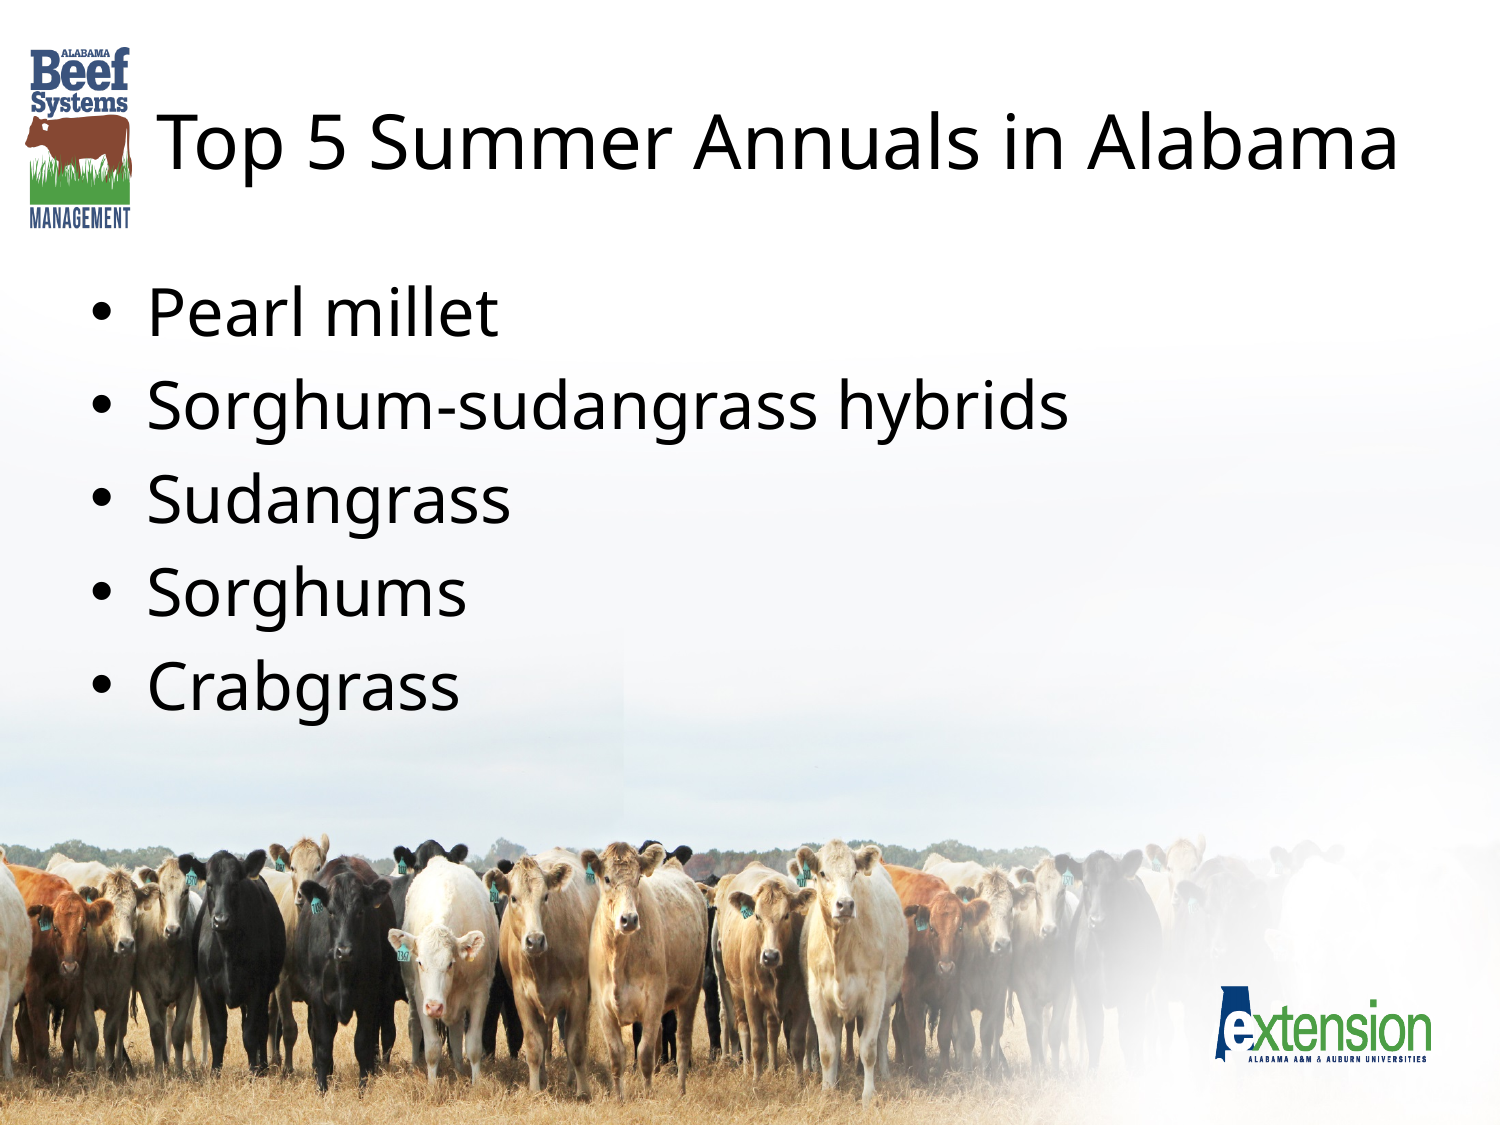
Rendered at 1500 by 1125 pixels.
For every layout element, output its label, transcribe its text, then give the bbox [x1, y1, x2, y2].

list Pearl millet Sorghum-sudangrass hybrids Sudangrass Sorghums Crabgrass [75, 262, 1425, 1005]
title Top 5 Summer Annuals in Alabama [133, 45, 1425, 233]
picture [0, 0, 1500, 1125]
